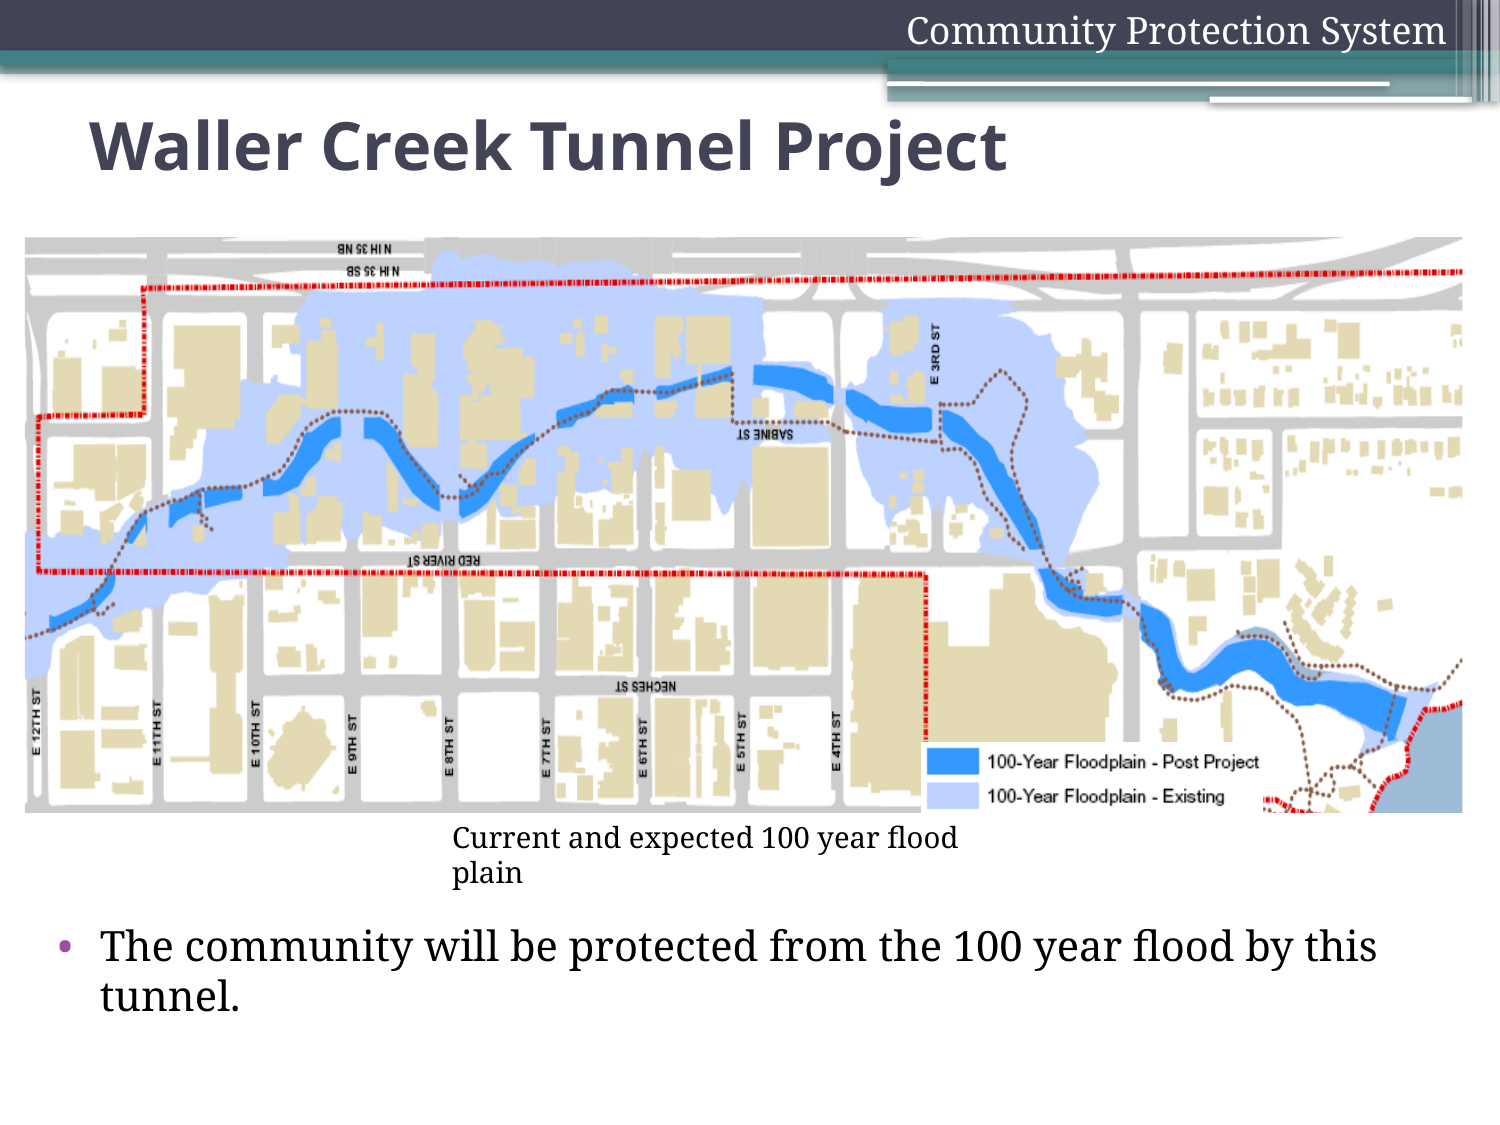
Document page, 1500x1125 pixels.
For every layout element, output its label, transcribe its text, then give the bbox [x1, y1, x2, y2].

text_box Current and expected 100 year flood plain [437, 824, 1034, 898]
title Waller Creek Tunnel Project [75, 75, 1425, 213]
list The community will be protected from the 100 year flood by this tunnel. [24, 912, 1463, 1088]
text_box Community Protection System [874, 0, 1463, 60]
picture [24, 237, 1463, 813]
